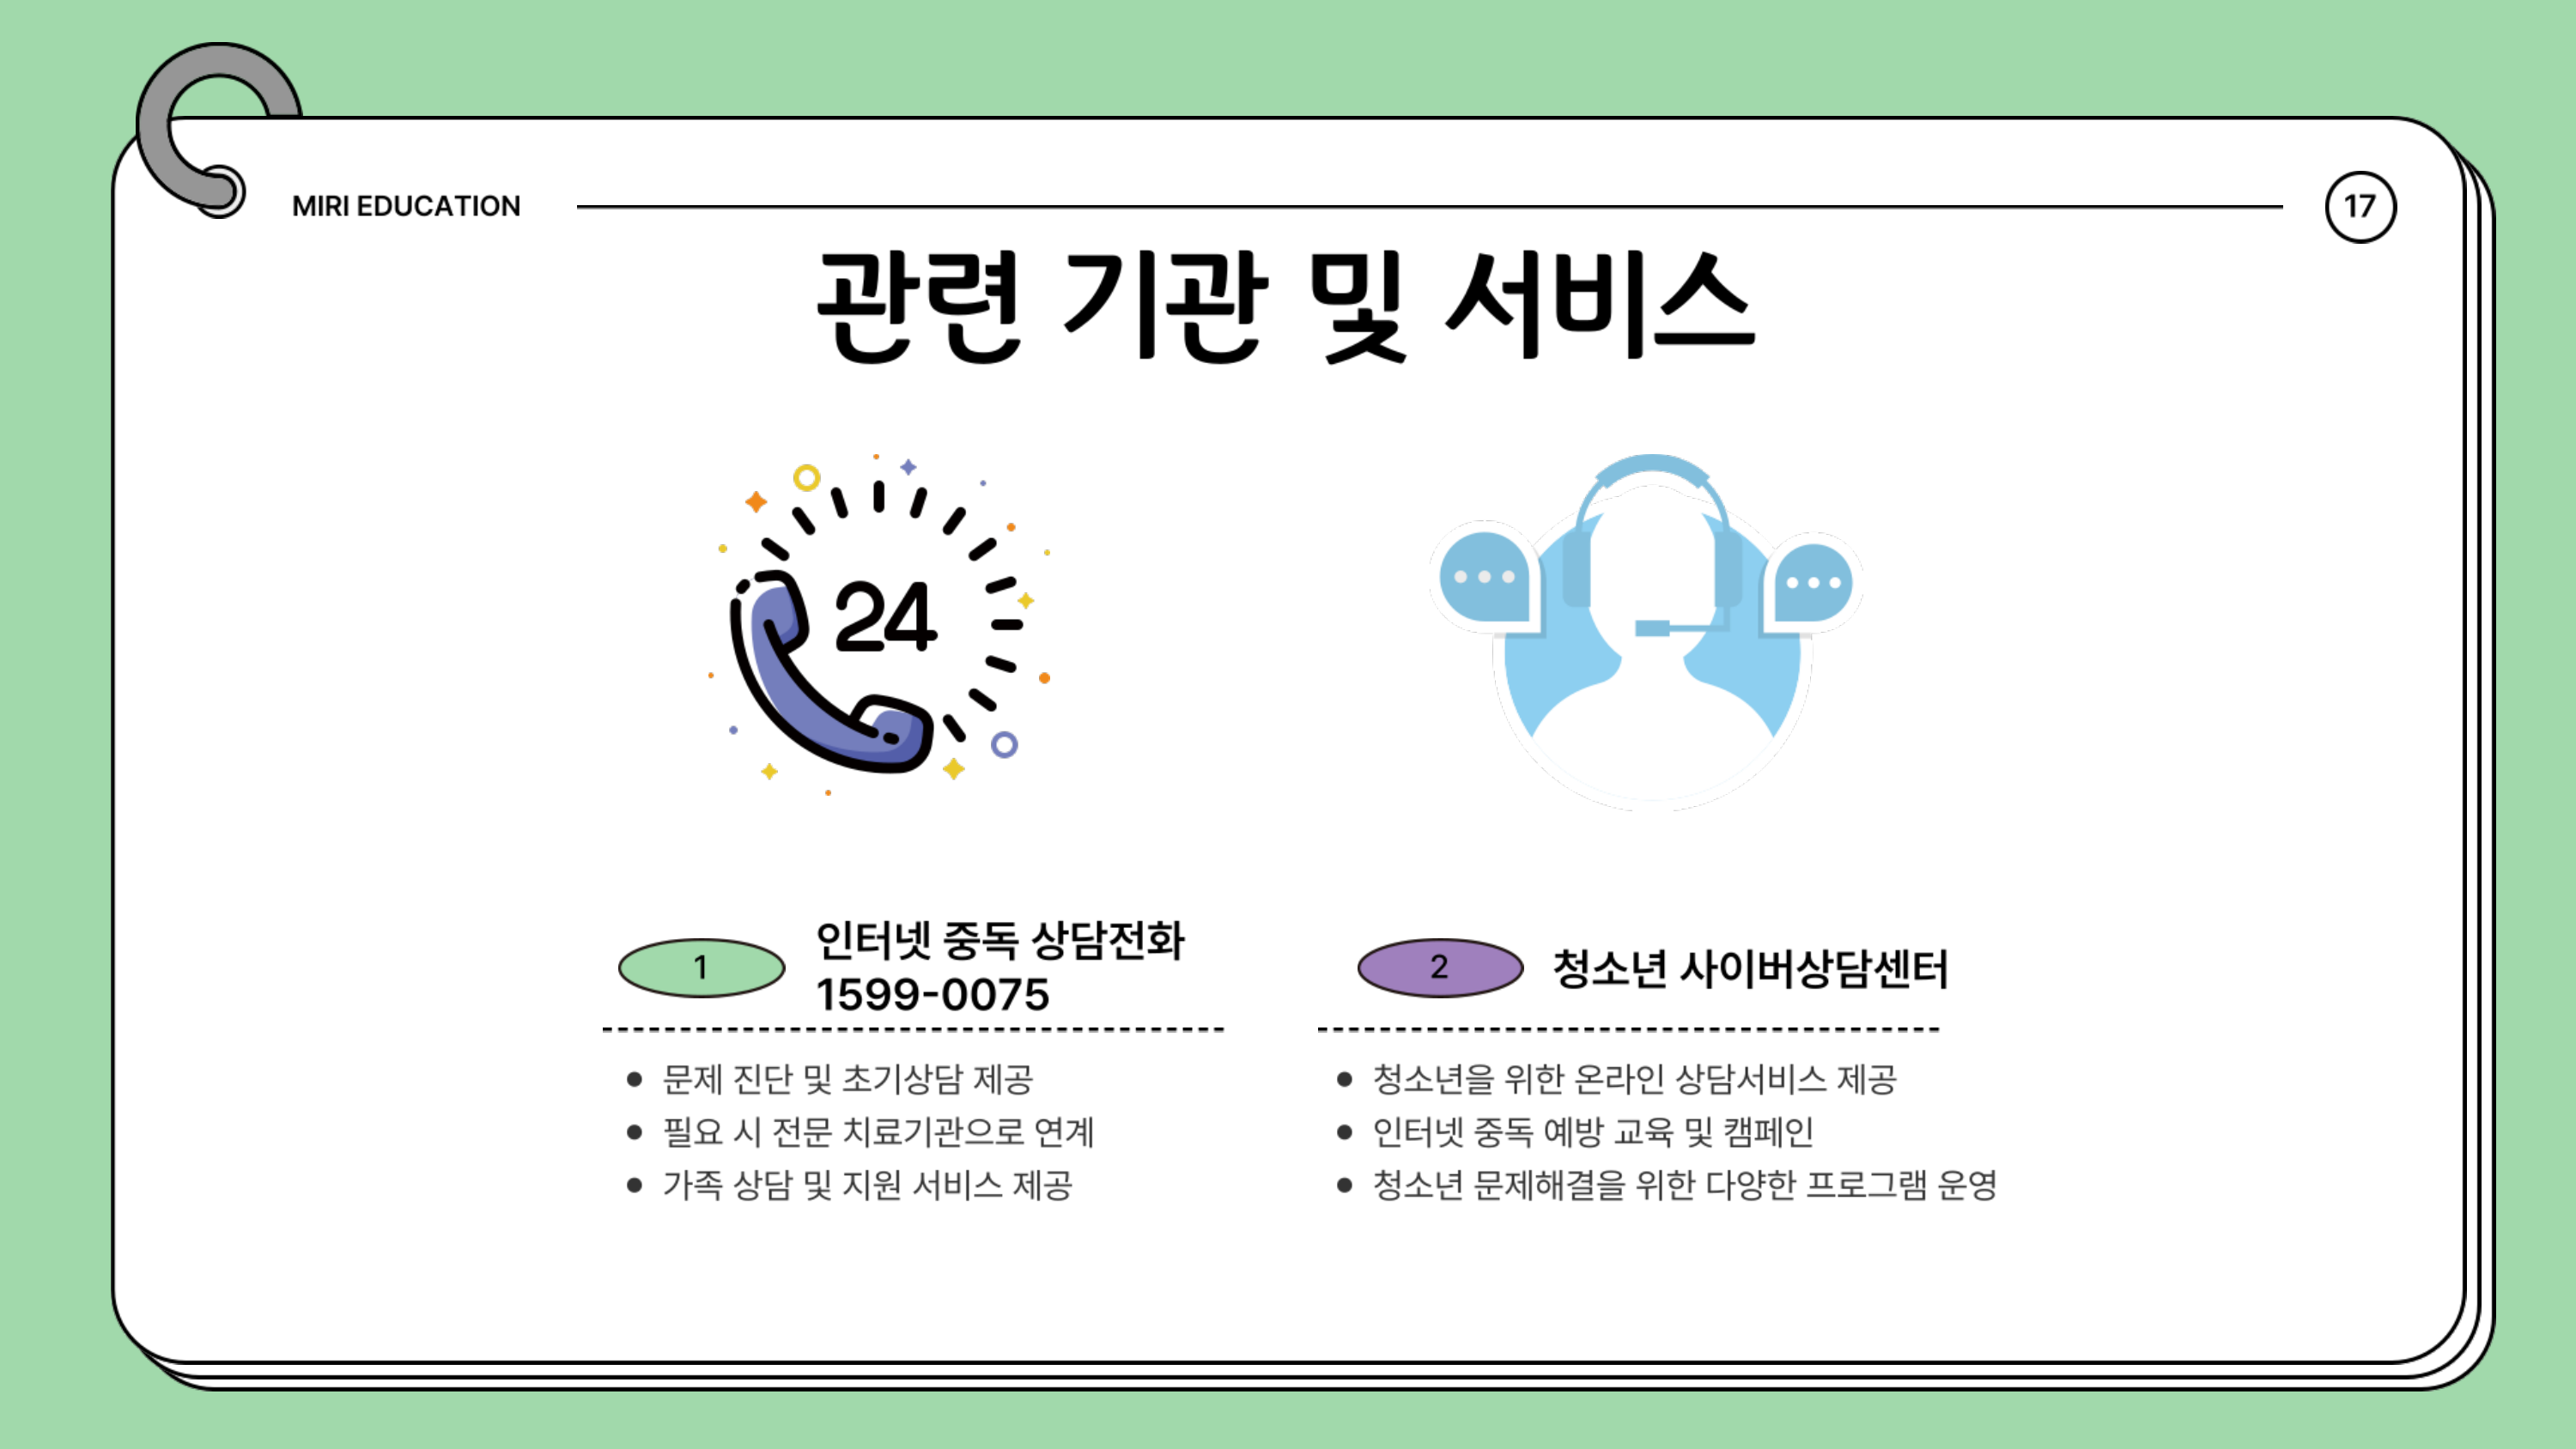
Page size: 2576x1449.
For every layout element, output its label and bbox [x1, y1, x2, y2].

picture [110, 42, 2496, 1392]
